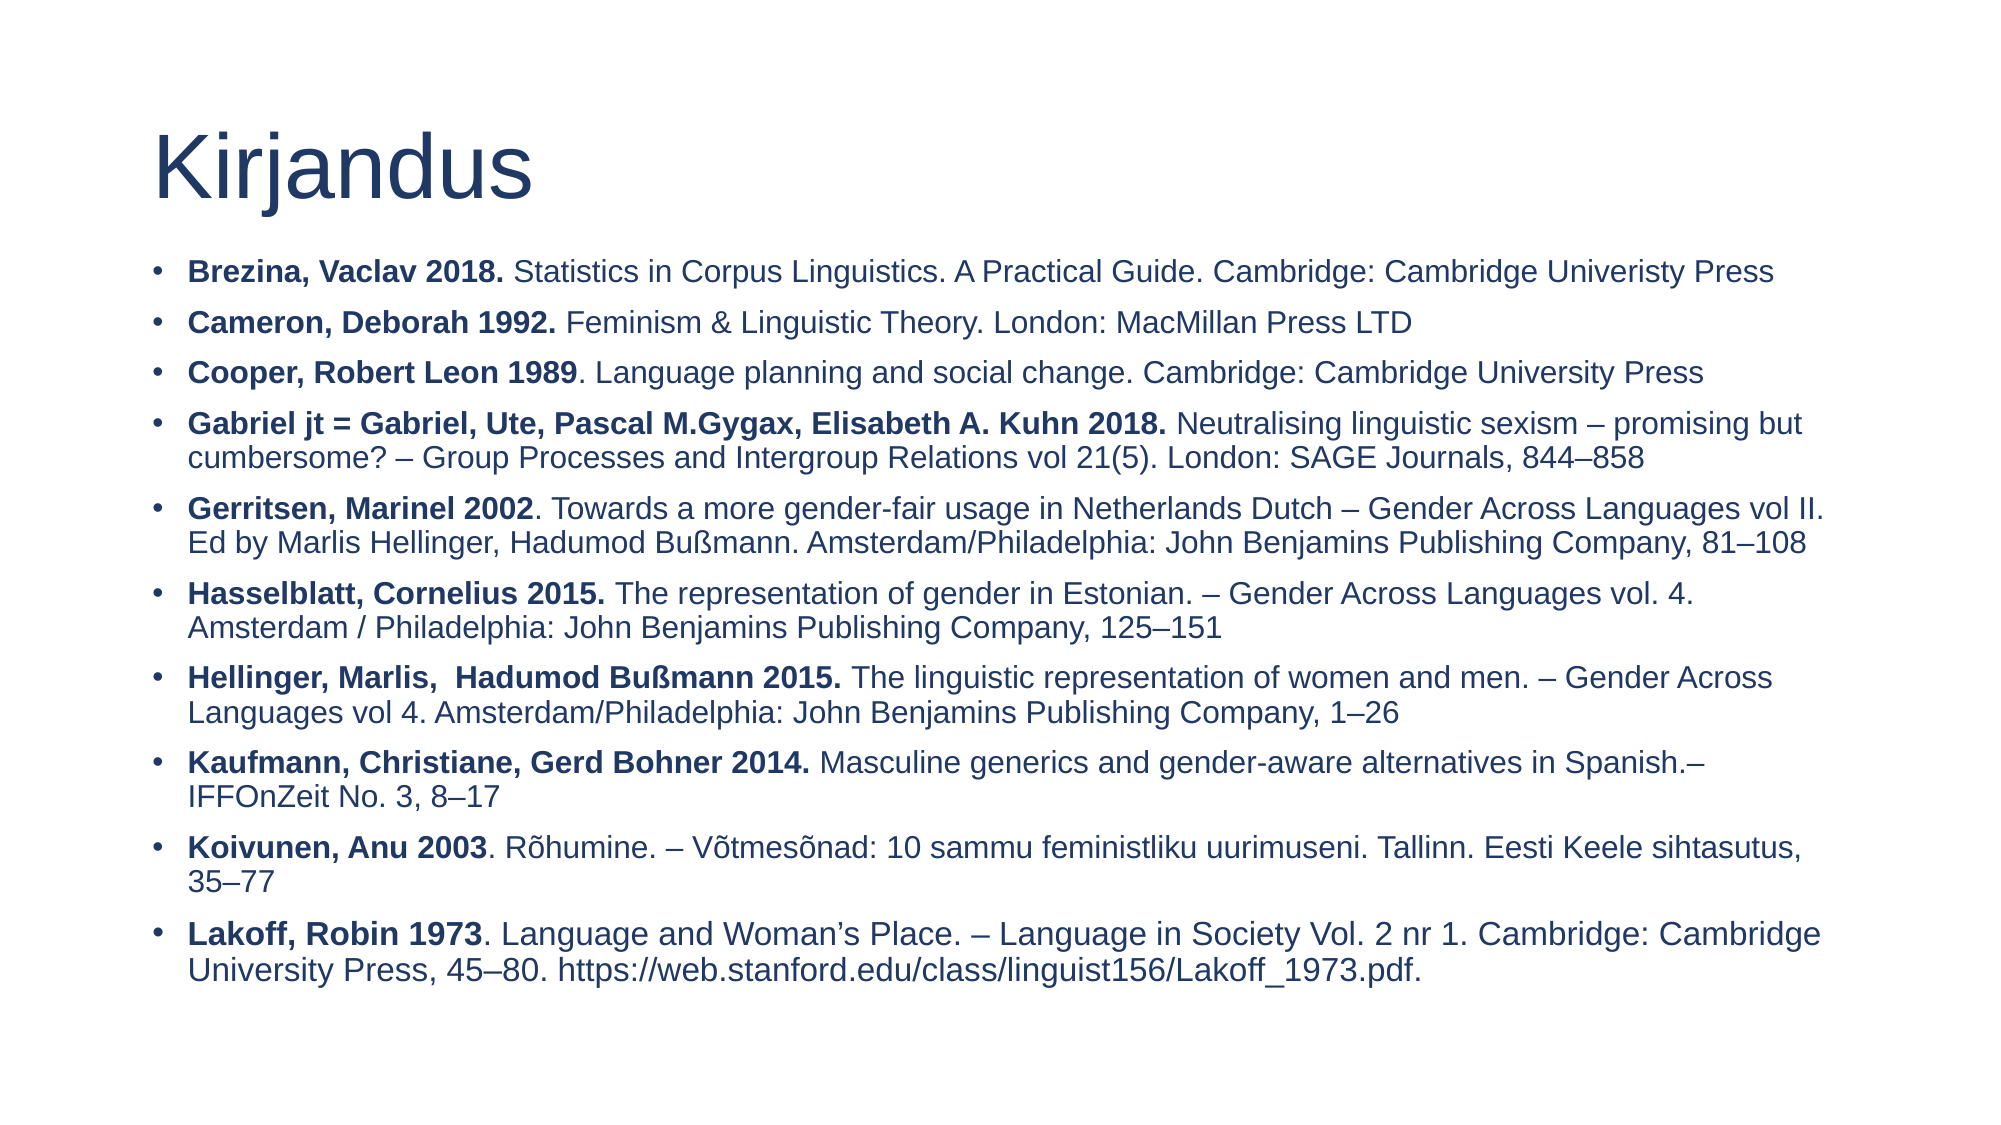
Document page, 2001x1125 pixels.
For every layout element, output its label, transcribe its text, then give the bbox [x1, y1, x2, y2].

title Kirjandus [137, 59, 1863, 247]
list Brezina, Vaclav 2018. Statistics in Corpus Linguistics. A Practical Guide. Cambridge: Cambridge Univeristy Press Cameron, Deborah 1992. Feminism & Linguistic Theory. London: MacMillan Press LTD Cooper, Robert Leon 1989. Language planning and social change. Cambridge: Cambridge University Press Gabriel jt = Gabriel, Ute, Pascal M.Gygax, Elisabeth A. Kuhn 2018. Neutralising linguistic sexism – promising but cumbersome? – Group Processes and Intergroup Relations vol 21(5). London: SAGE Journals, 844–858 Gerritsen, Marinel 2002. Towards a more gender-fair usage in Netherlands Dutch – Gender Across Languages vol II. Ed by Marlis Hellinger, Hadumod Bußmann. Amsterdam/Philadelphia: John Benjamins Publishing Company, 81–108 Hasselblatt, Cornelius 2015. The representation of gender in Estonian. – Gender Across Languages vol. 4. Amsterdam / Philadelphia: John Benjamins Publishing Company, 125–151 Hellinger, Marlis, Hadumod Bußmann 2015. The linguistic representation of women and men. – Gender Across Languages vol 4. Amsterdam/Philadelphia: John Benjamins Publishing Company, 1–26 Kaufmann, Christiane, Gerd Bohner 2014. Masculine generics and gender-aware alternatives in Spanish.– IFFOnZeit No. 3, 8–17 Koivunen, Anu 2003. Rõhumine. – Võtmesõnad: 10 sammu feministliku uurimuseni. Tallinn. Eesti Keele sihtasutus, 35–77 Lakoff, Robin 1973. Language and Woman’s Place. – Language in Society Vol. 2 nr 1. Cambridge: Cambridge University Press, 45–80. https://web.stanford.edu/class/linguist156/Lakoff_1973.pdf. [137, 247, 1863, 1036]
